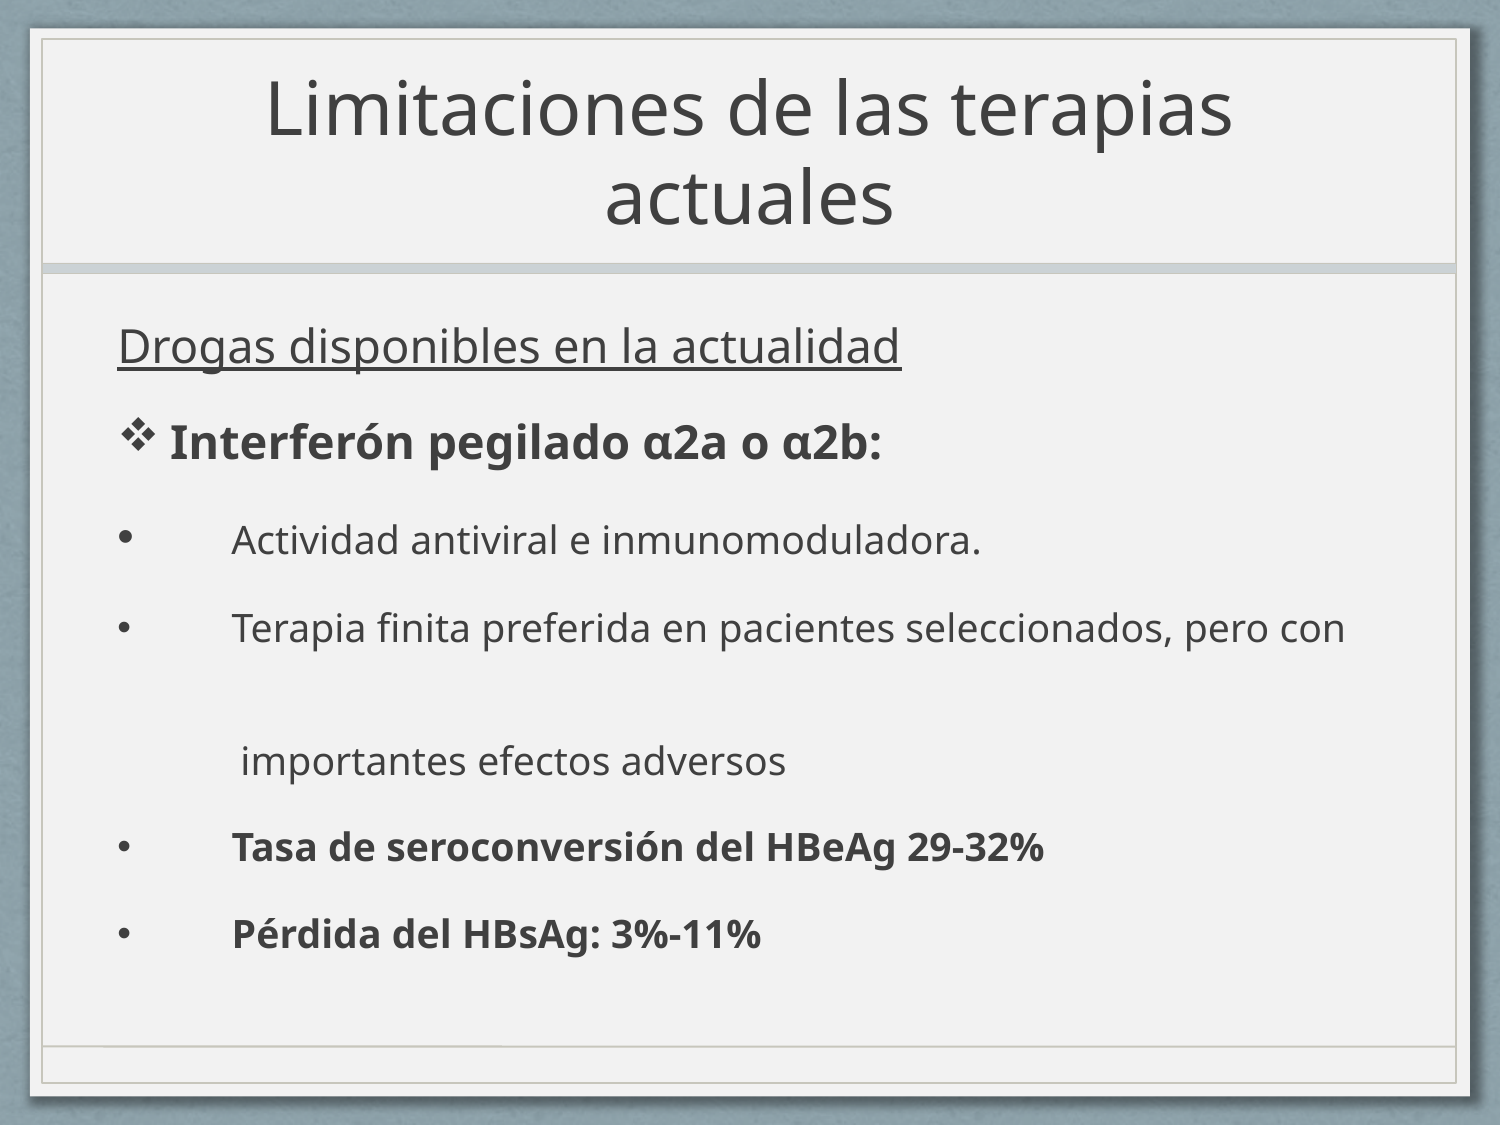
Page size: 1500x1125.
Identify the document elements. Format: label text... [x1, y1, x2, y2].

list Drogas disponibles en la actualidad Interferón pegilado α2a o α2b: Actividad antiviral e inmunomoduladora. Terapia finita preferida en pacientes seleccionados, pero con importantes efectos adversos Tasa de seroconversión del HBeAg 29-32% Pérdida del HBsAg: 3%-11% [102, 309, 1380, 1018]
title Limitaciones de las terapias actuales [147, 40, 1353, 260]
